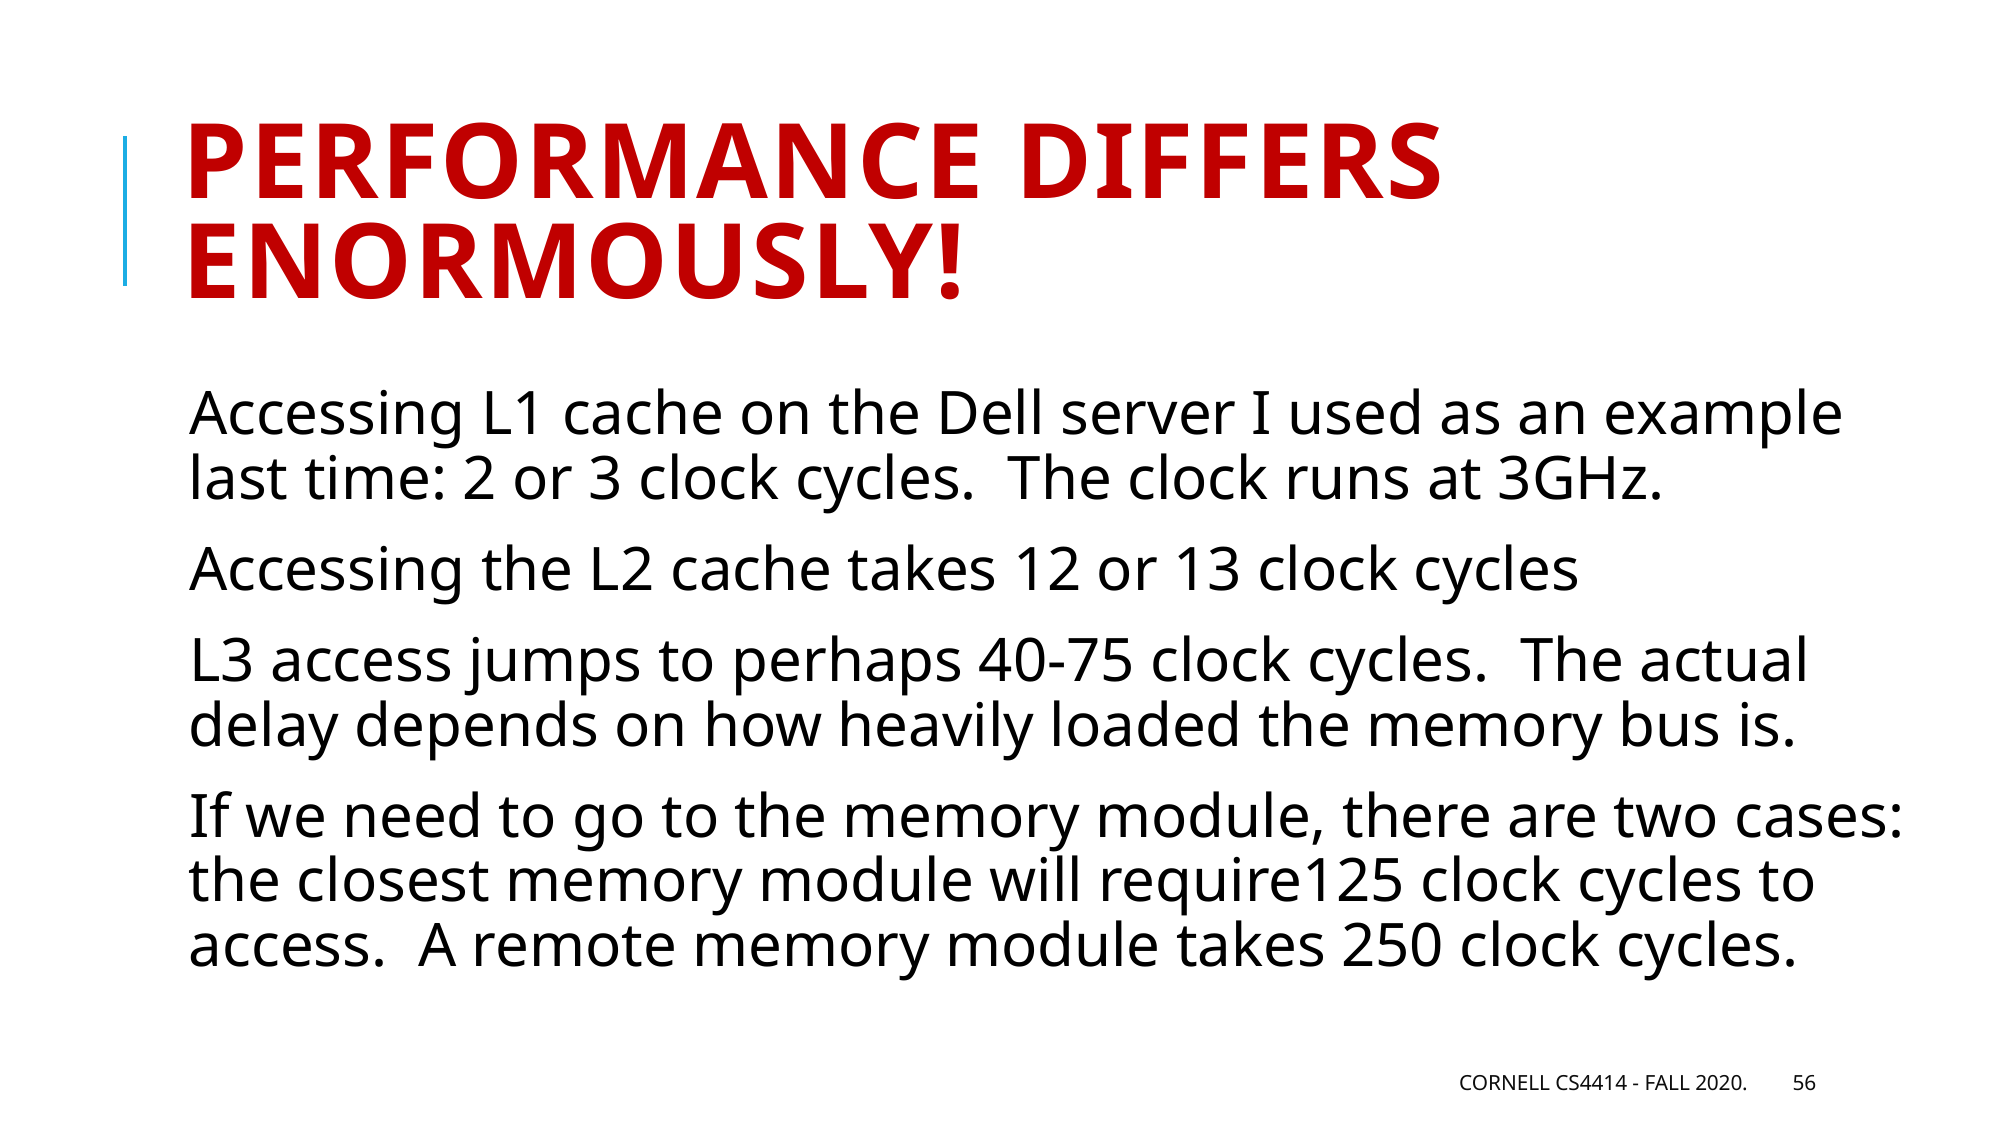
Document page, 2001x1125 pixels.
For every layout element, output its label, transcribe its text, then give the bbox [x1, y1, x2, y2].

title Performance differs enormously! [168, 96, 1914, 342]
slide_number 56 [1777, 1061, 1938, 1107]
footer Cornell CS4414 - Fall 2020. [794, 1061, 1763, 1107]
list Accessing L1 cache on the Dell server I used as an example last time: 2 or 3 clock cycles. The clock runs at 3GHz. Accessing the L2 cache takes 12 or 13 clock cycles L3 access jumps to perhaps 40-75 clock cycles. The actual delay depends on how heavily loaded the memory bus is. If we need to go to the memory module, there are two cases: the closest memory module will require125 clock cycles to access. A remote memory module takes 250 clock cycles. [168, 375, 1914, 1035]
